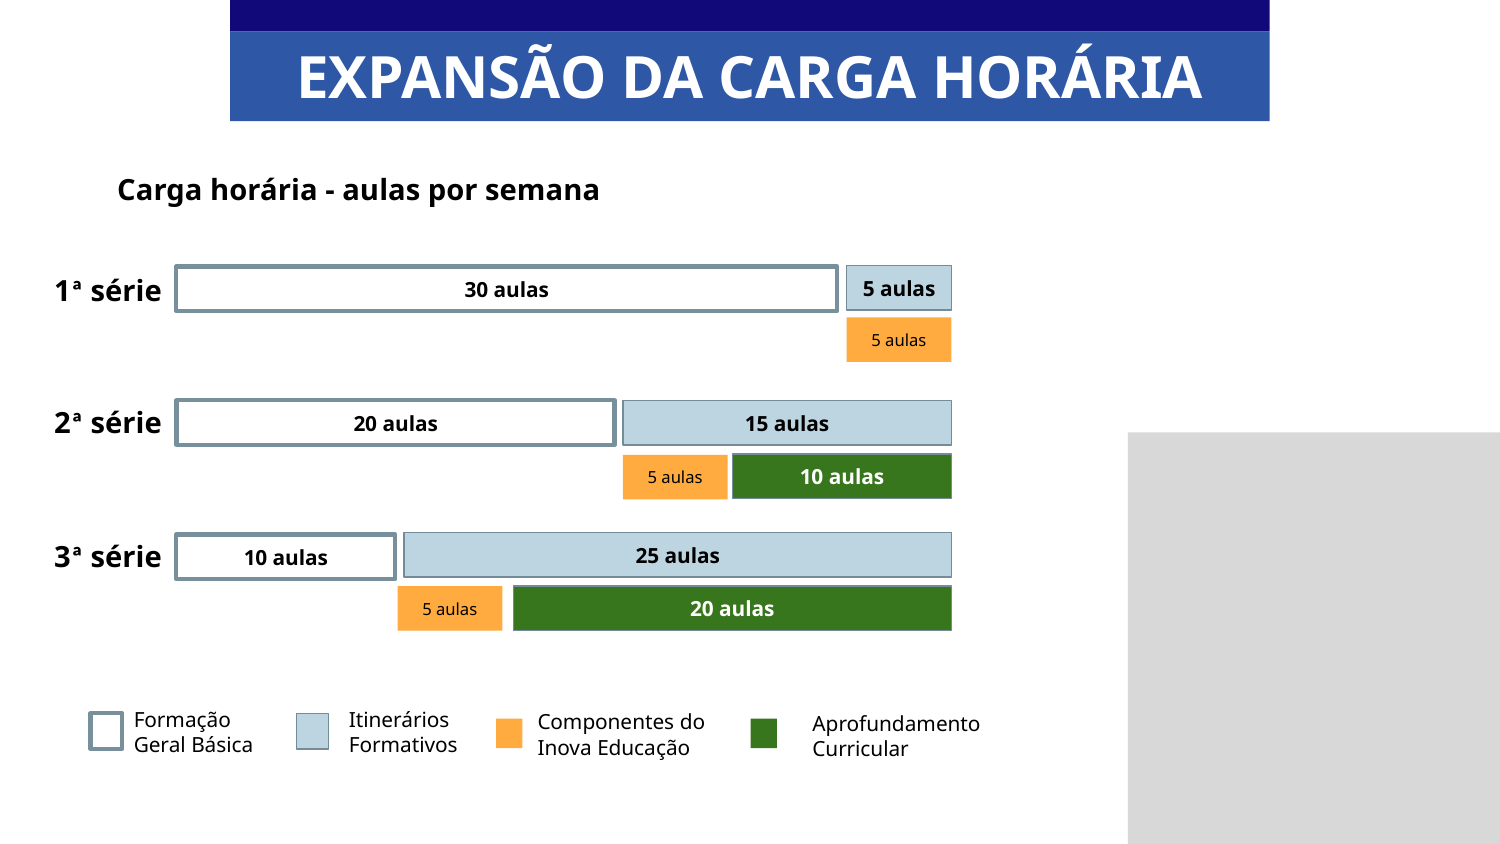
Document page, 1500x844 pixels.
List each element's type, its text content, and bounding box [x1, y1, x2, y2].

text_box 5 aulas [846, 265, 952, 311]
text_box 20 aulas [513, 586, 952, 631]
text_box Aprofundamento Curricular [797, 702, 1006, 767]
text_box [496, 718, 522, 749]
text_box 15 aulas [622, 400, 952, 445]
text_box Componentes do Inova Educação [522, 701, 731, 766]
text_box [90, 713, 123, 749]
text_box Itinerários Formativos [334, 699, 482, 763]
text_box 10 aulas [200, 534, 396, 580]
text_box 20 aulas [200, 400, 615, 445]
text_box [1127, 432, 1500, 844]
text_box 10 aulas [732, 454, 952, 499]
text_box Carga horária - aulas por semana [101, 156, 1233, 222]
text_box [296, 713, 329, 749]
text_box 5 aulas [846, 317, 952, 362]
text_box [229, 0, 1270, 122]
text_box 3ª série [39, 522, 200, 588]
text_box 5 aulas [397, 586, 503, 631]
text_box Formação Geral Básica [118, 699, 277, 763]
text_box [750, 718, 777, 749]
text_box 25 aulas [403, 532, 952, 578]
text_box 2ª série [39, 389, 200, 455]
text_box 1ª série [39, 257, 200, 323]
text_box 30 aulas [200, 266, 838, 312]
text_box 5 aulas [622, 454, 728, 500]
